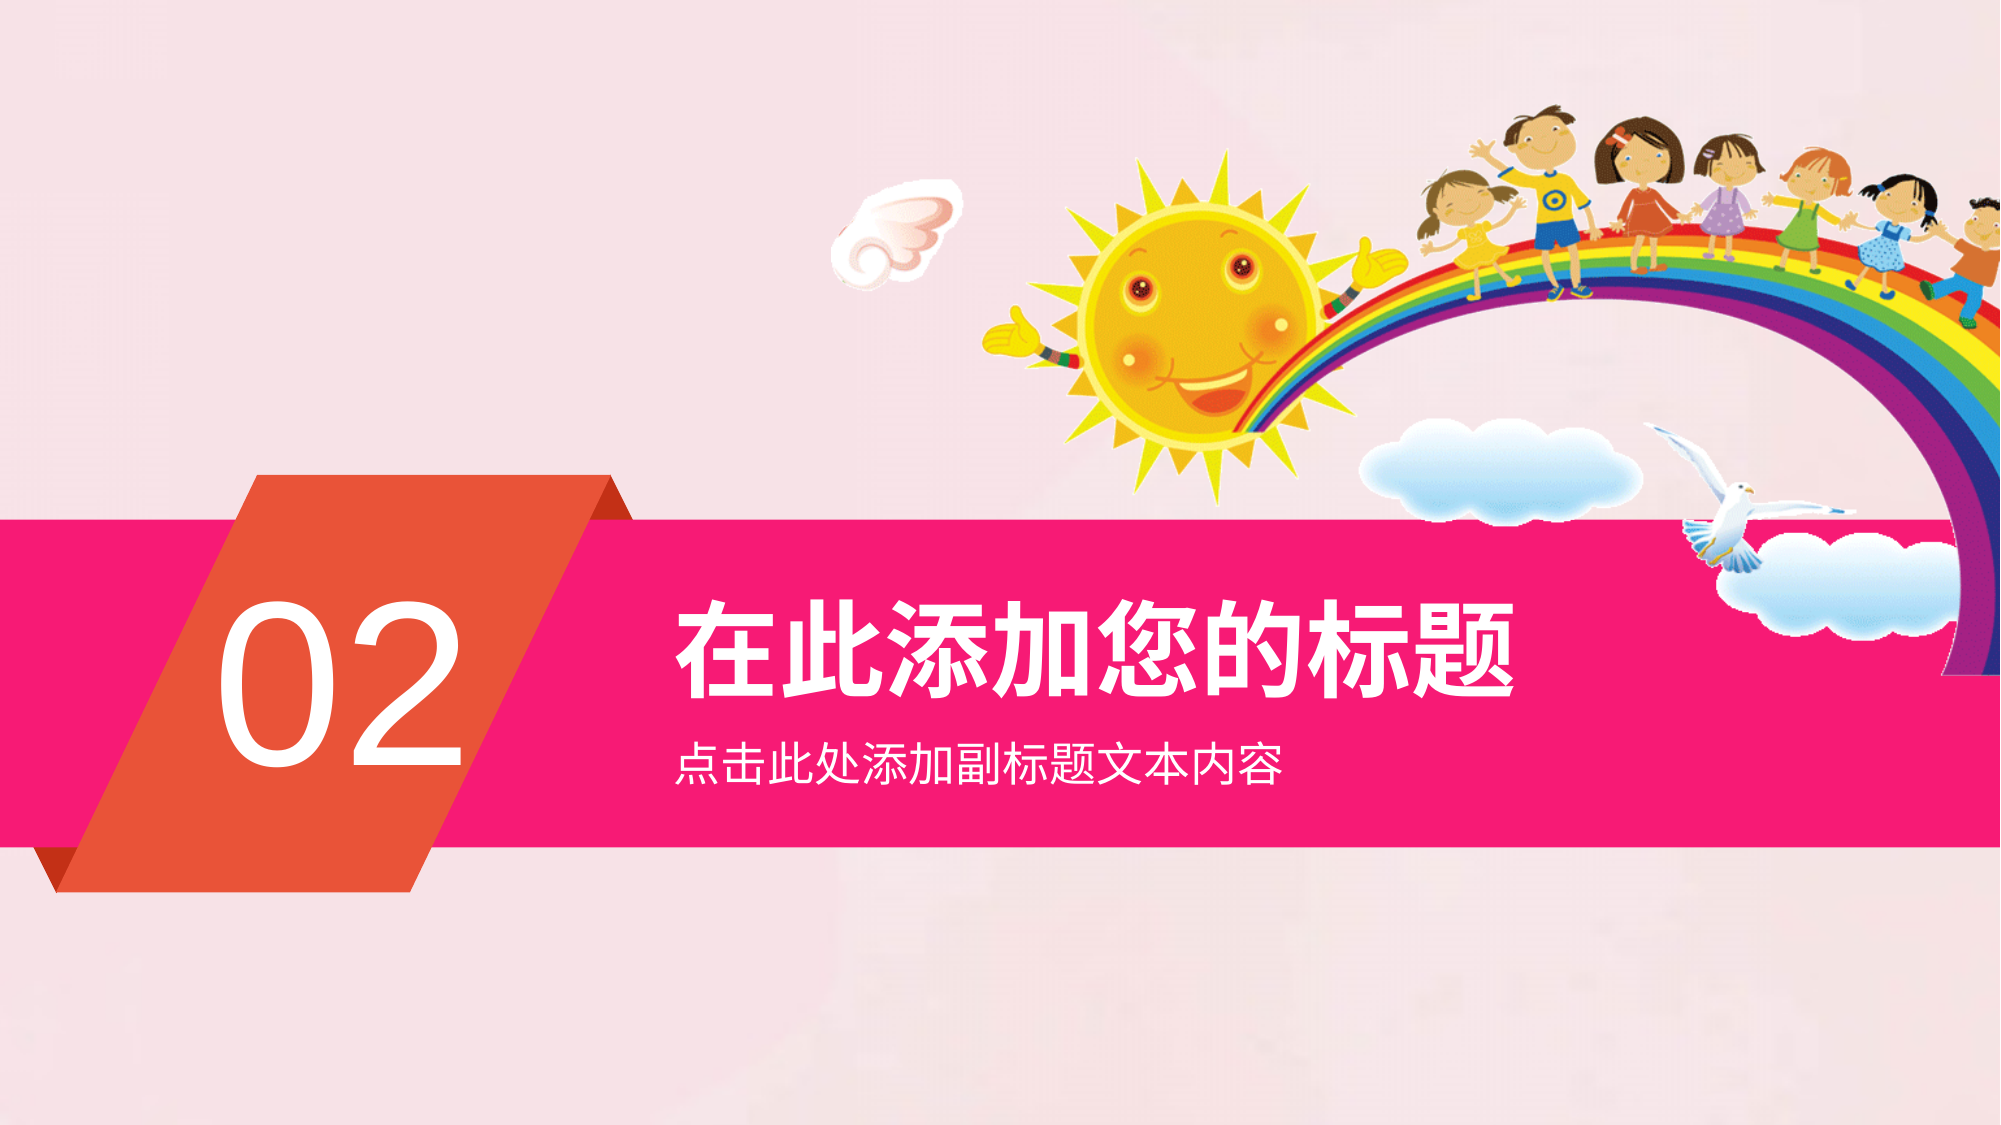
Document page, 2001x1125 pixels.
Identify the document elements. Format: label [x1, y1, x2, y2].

text_box [0, 474, 831, 894]
picture [0, 0, 2000, 1125]
